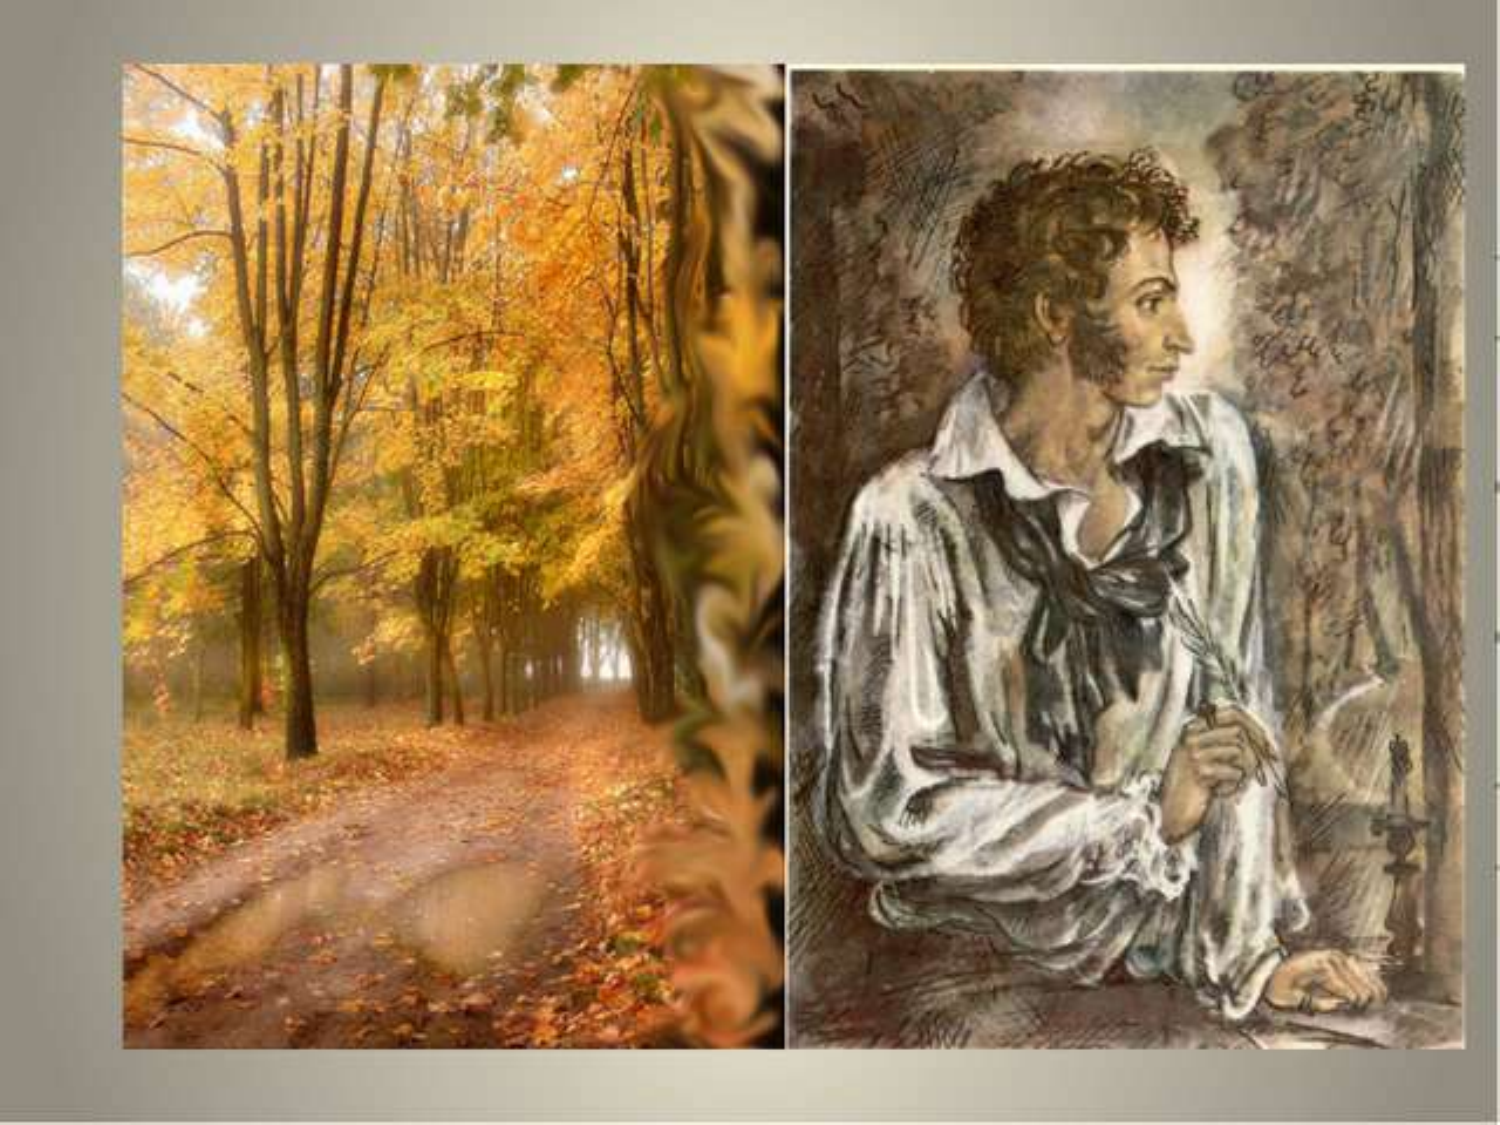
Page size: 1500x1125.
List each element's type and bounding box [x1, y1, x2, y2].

list [0, 0, 1500, 1125]
